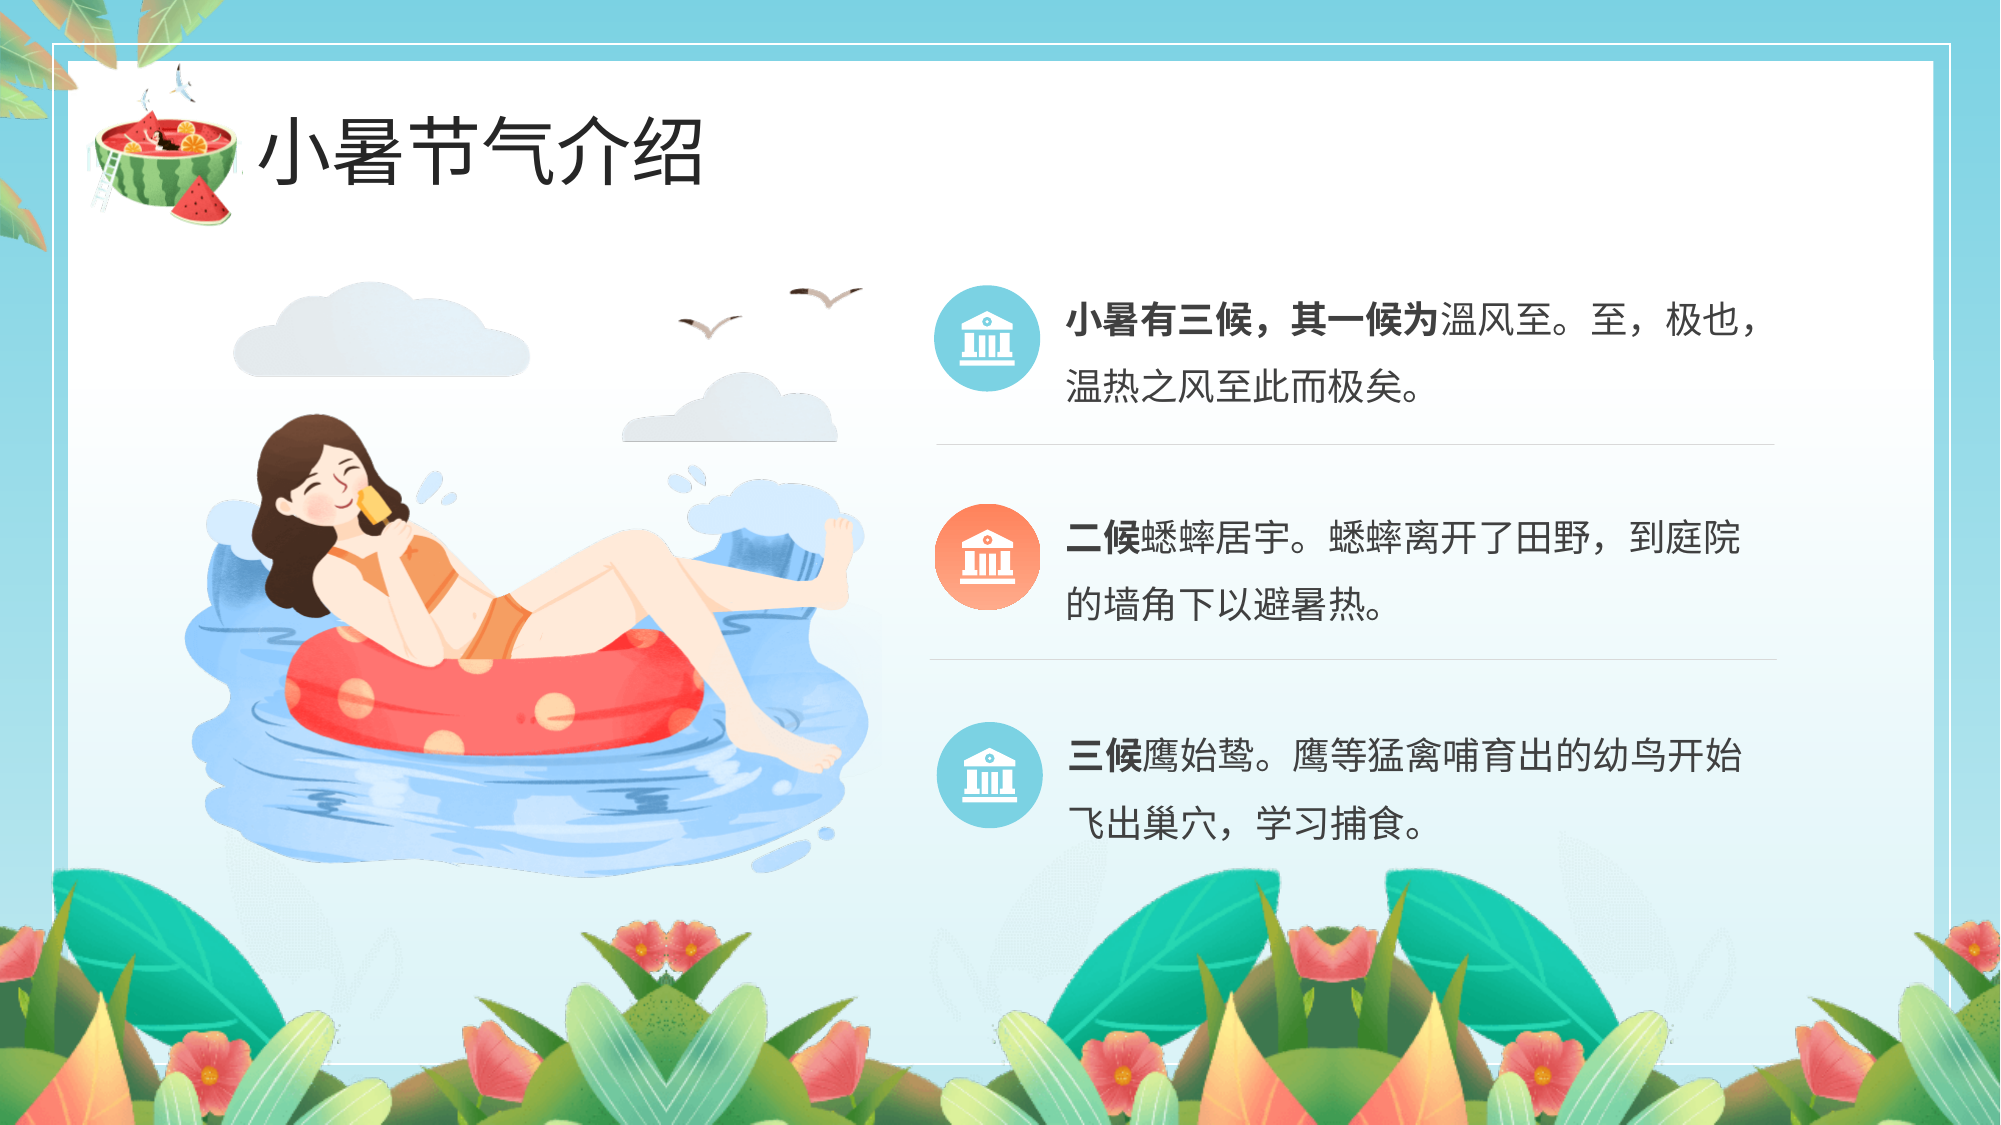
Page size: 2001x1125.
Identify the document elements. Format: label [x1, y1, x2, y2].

text_box [162, 233, 1782, 953]
picture [54, 45, 243, 263]
picture [0, 0, 243, 263]
picture [0, 822, 2001, 1125]
